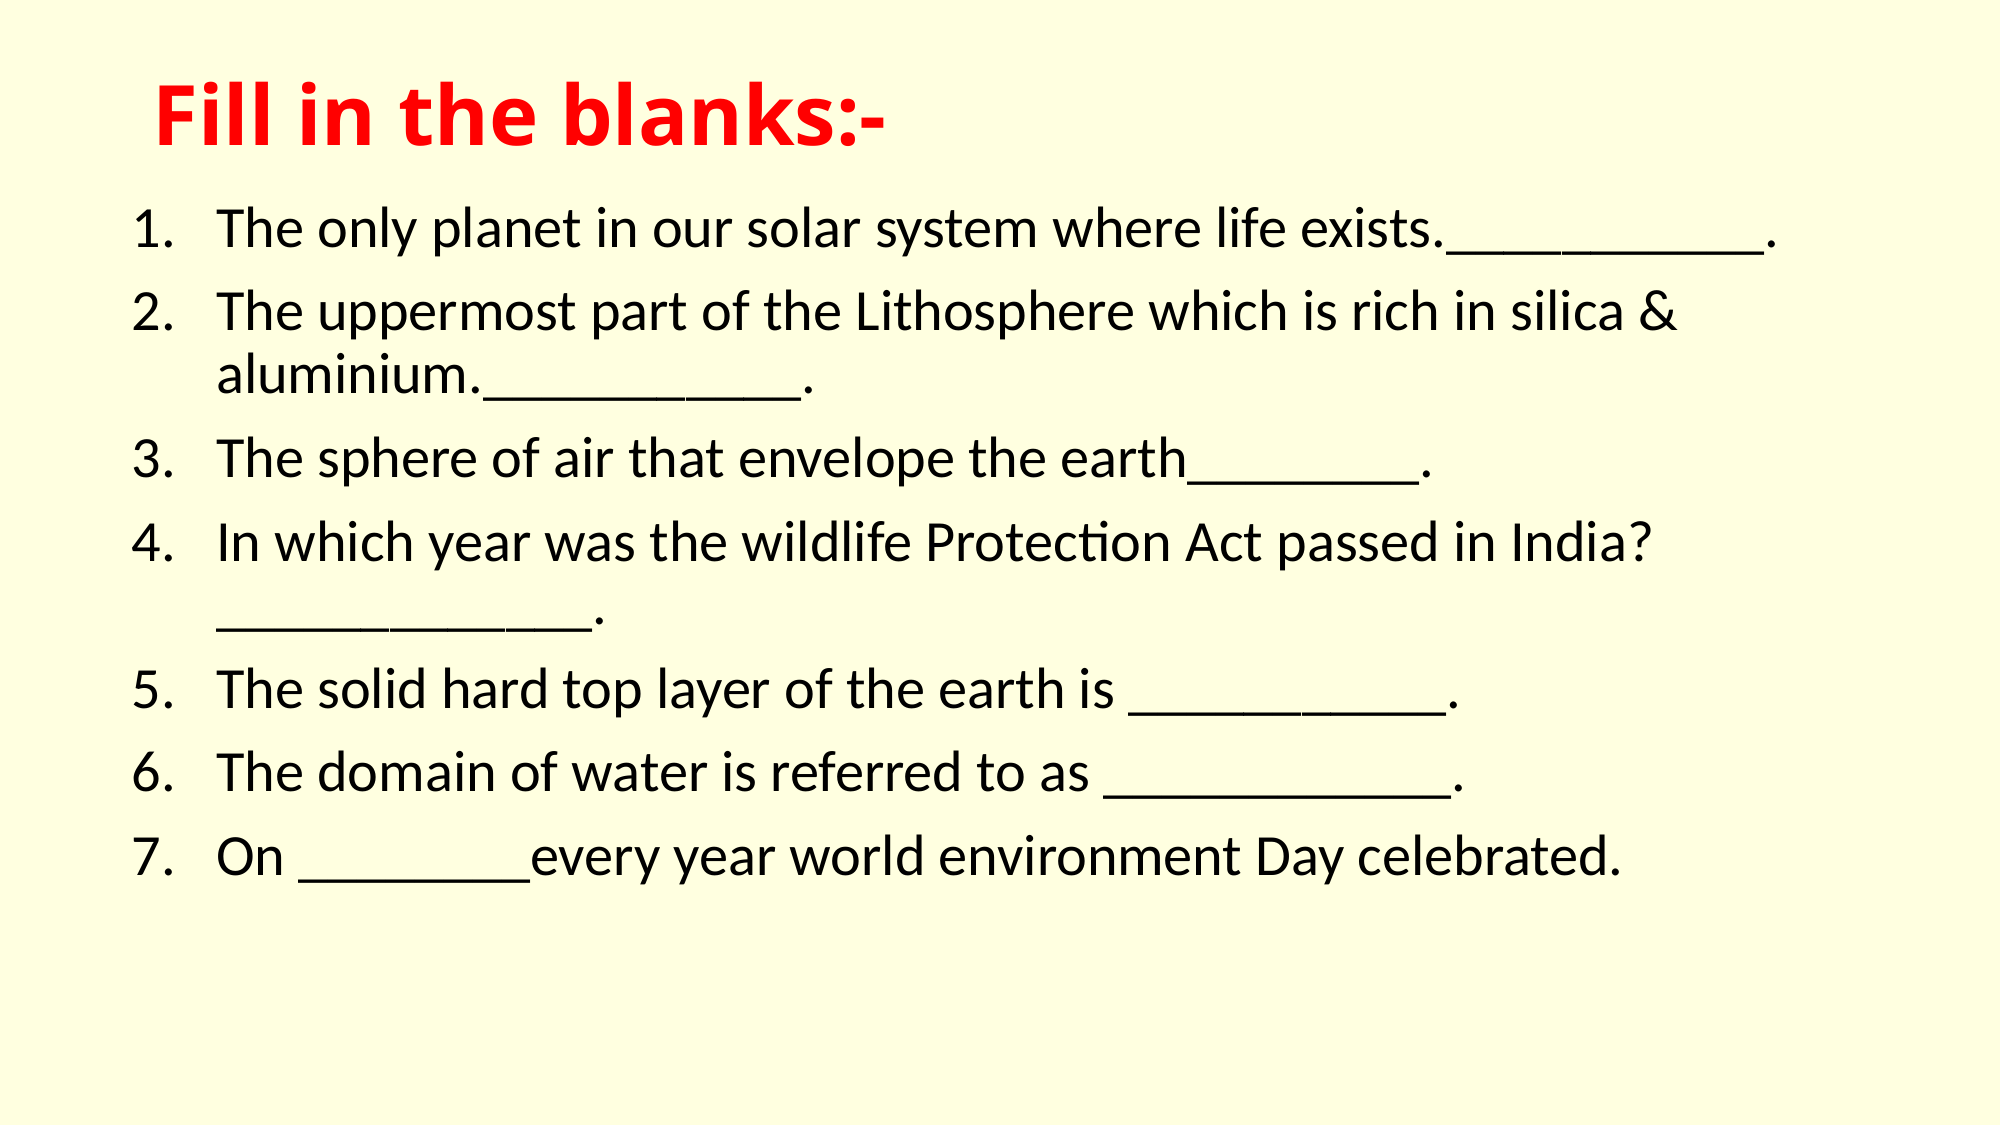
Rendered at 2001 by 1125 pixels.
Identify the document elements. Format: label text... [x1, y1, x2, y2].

list The only planet in our solar system where life exists.___________. The uppermost part of the Lithosphere which is rich in silica & aluminium.___________. The sphere of air that envelope the earth________. In which year was the wildlife Protection Act passed in India?_____________. The solid hard top layer of the earth is ___________. The domain of water is referred to as ____________. On ________every year world environment Day celebrated. [116, 189, 1930, 903]
title Fill in the blanks:- [137, 59, 1863, 189]
